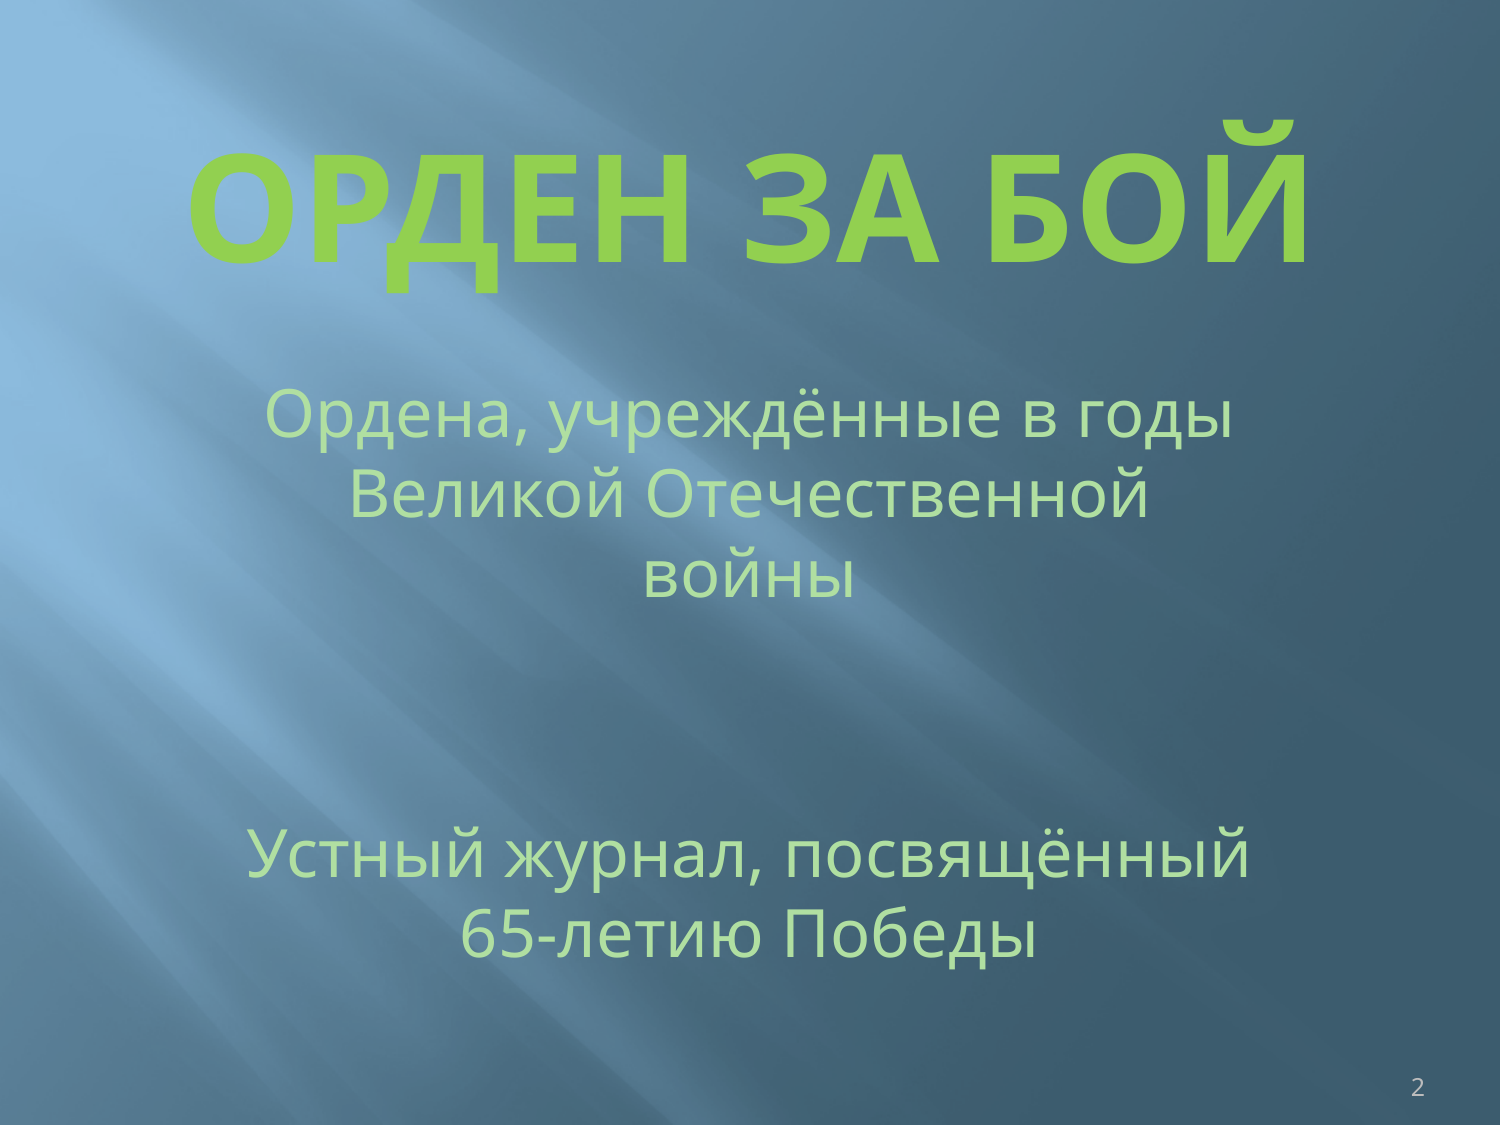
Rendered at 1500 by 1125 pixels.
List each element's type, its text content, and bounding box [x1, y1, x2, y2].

title Орден за бой [112, 82, 1388, 293]
subtitle Ордена, учреждённые в годы Великой Отечественной войны Устный журнал, посвящённый 65-летию Победы [225, 363, 1275, 1055]
slide_number 2 [1299, 1052, 1425, 1113]
